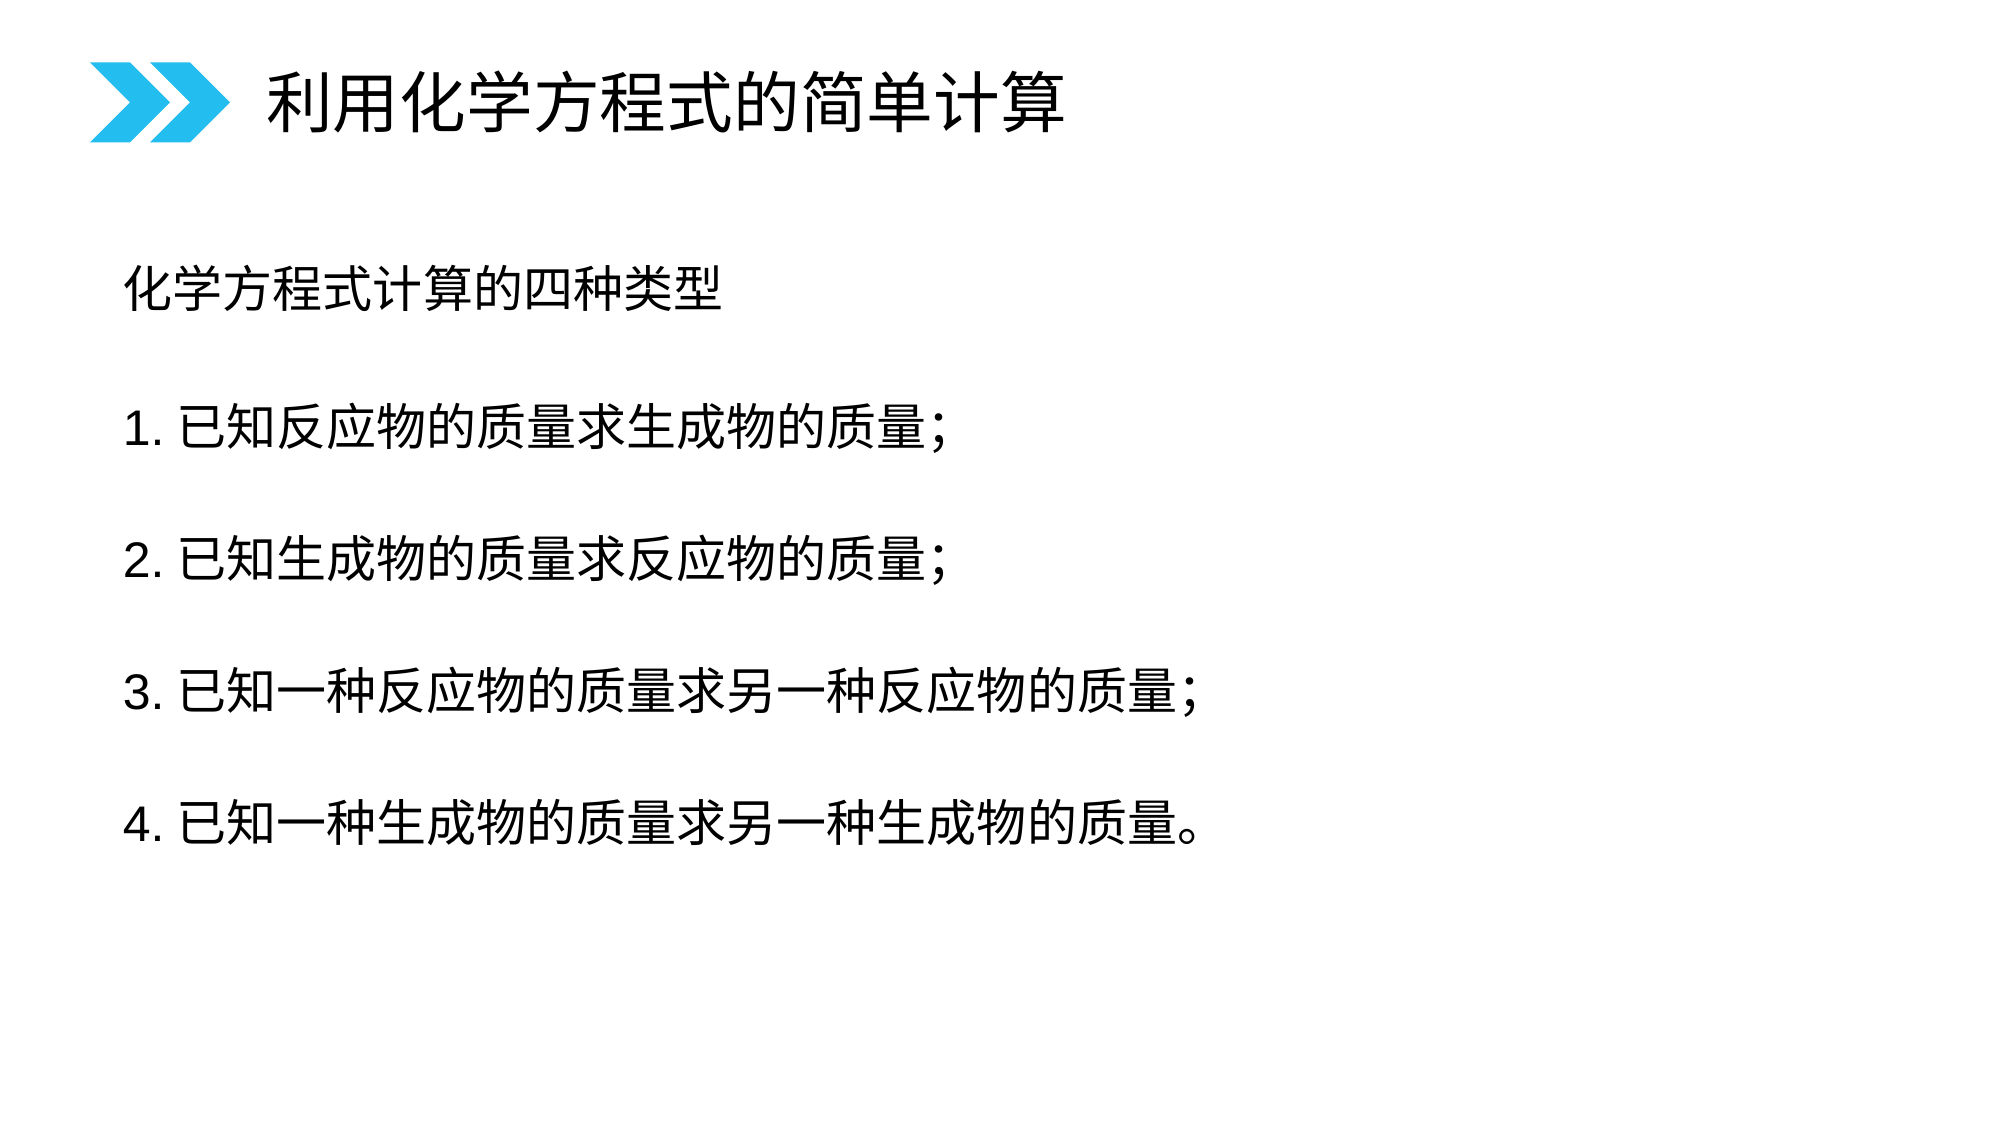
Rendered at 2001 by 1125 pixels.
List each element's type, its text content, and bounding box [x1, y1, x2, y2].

text_box 1.已知反应物的质量求生成物的质量； 2.已知生成物的质量求反应物的质量； 3.已知一种反应物的质量求另一种反应物的质量； 4.已知一种生成物的质量求另一种生成物的质量。 [108, 316, 1809, 859]
text_box 化学方程式计算的四种类型 [108, 220, 1373, 316]
text_box 利用化学方程式的简单计算 [251, 62, 1255, 146]
